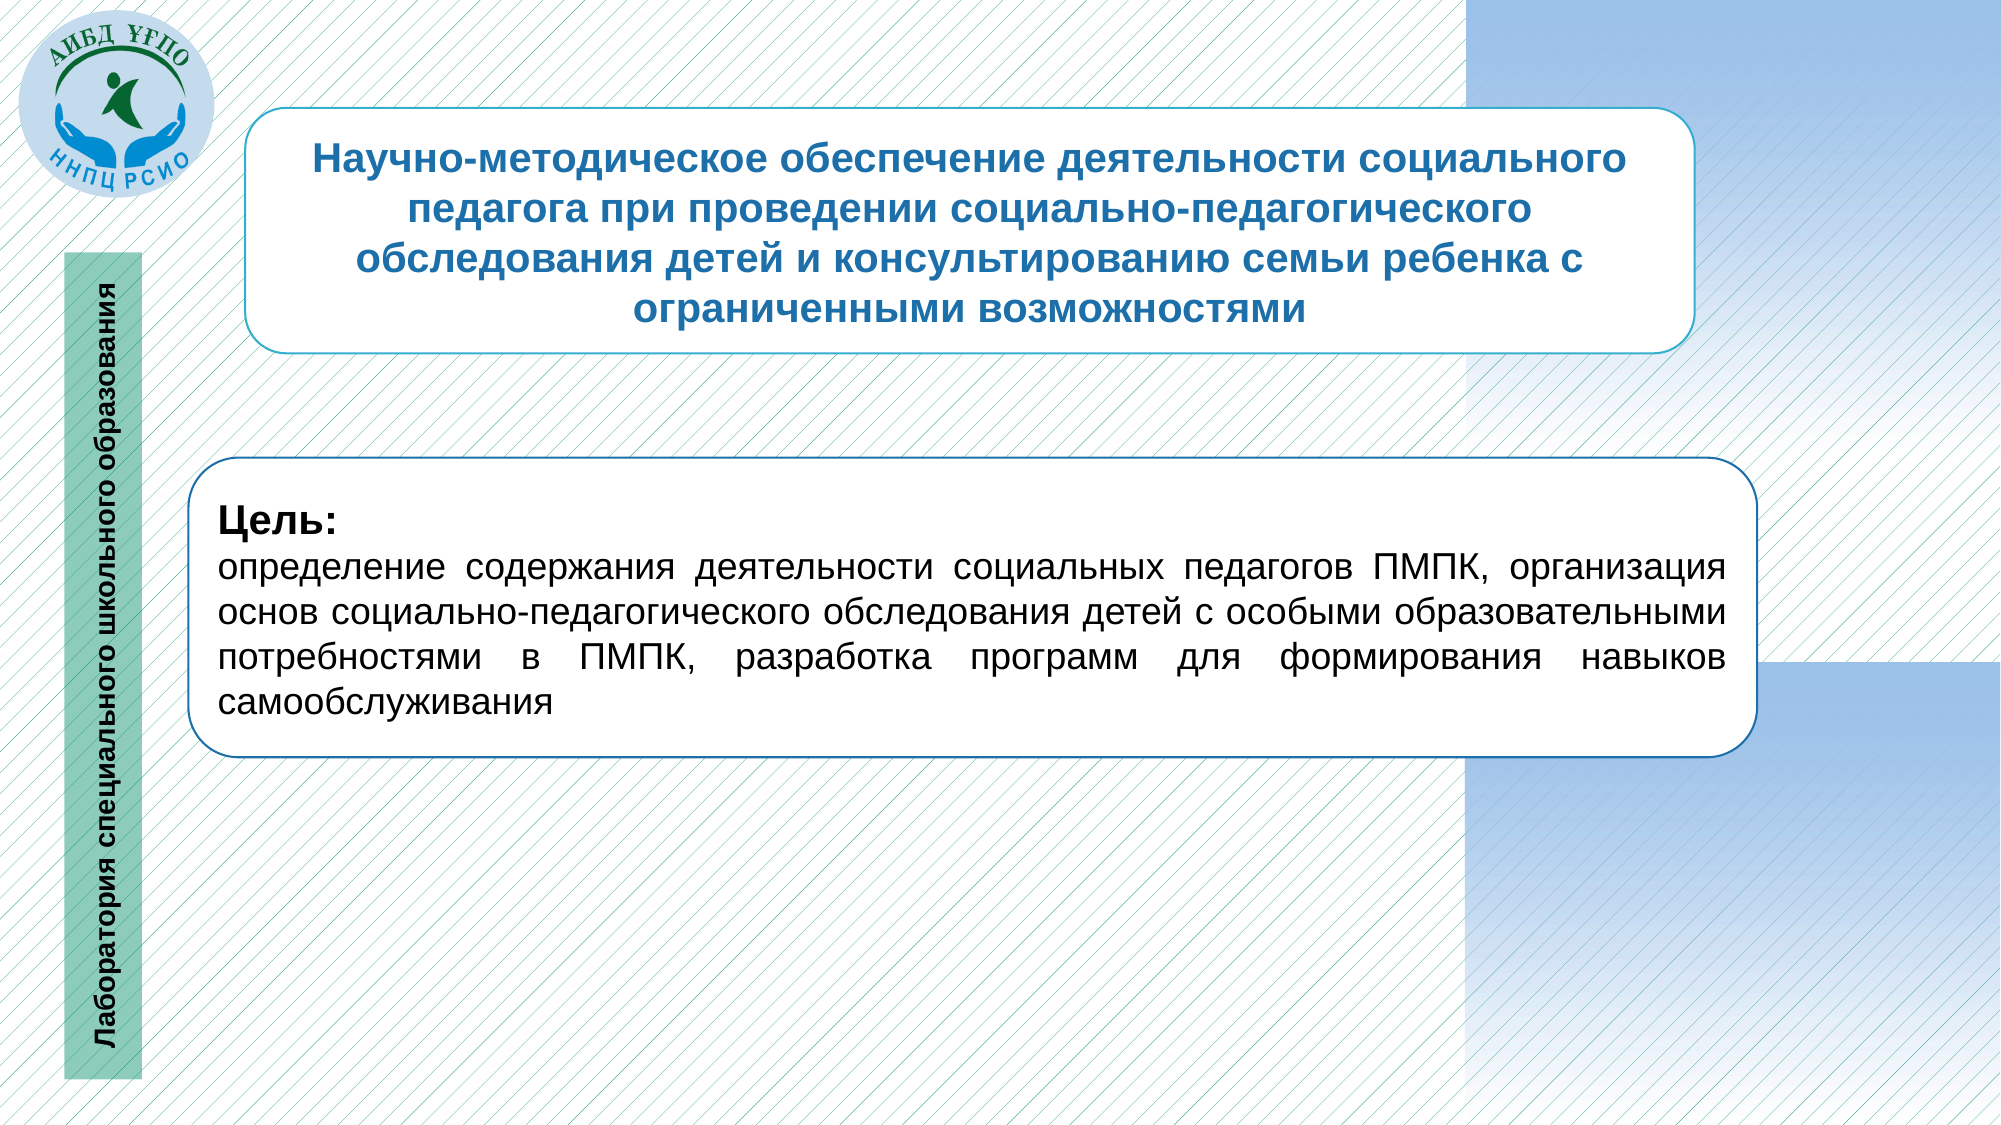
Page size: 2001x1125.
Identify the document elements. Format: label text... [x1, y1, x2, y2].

text_box [1466, 0, 2000, 458]
text_box [1464, 662, 2000, 1125]
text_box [18, 10, 215, 198]
text_box Лаборатория специального школьного образования [64, 252, 142, 1080]
text_box Научно-методическое обеспечение деятельности социального педагога при проведении социально-педагогического обследования детей и консультированию семьи ребенка с ограниченными возможностями [244, 106, 1696, 355]
text_box Цель: определение содержания деятельности социальных педагогов ПМПК, организация основ социально-педагогического обследования детей с особыми образовательными потребностями в ПМПК, разработка программ для формирования навыков самообслуживания [187, 456, 1759, 759]
